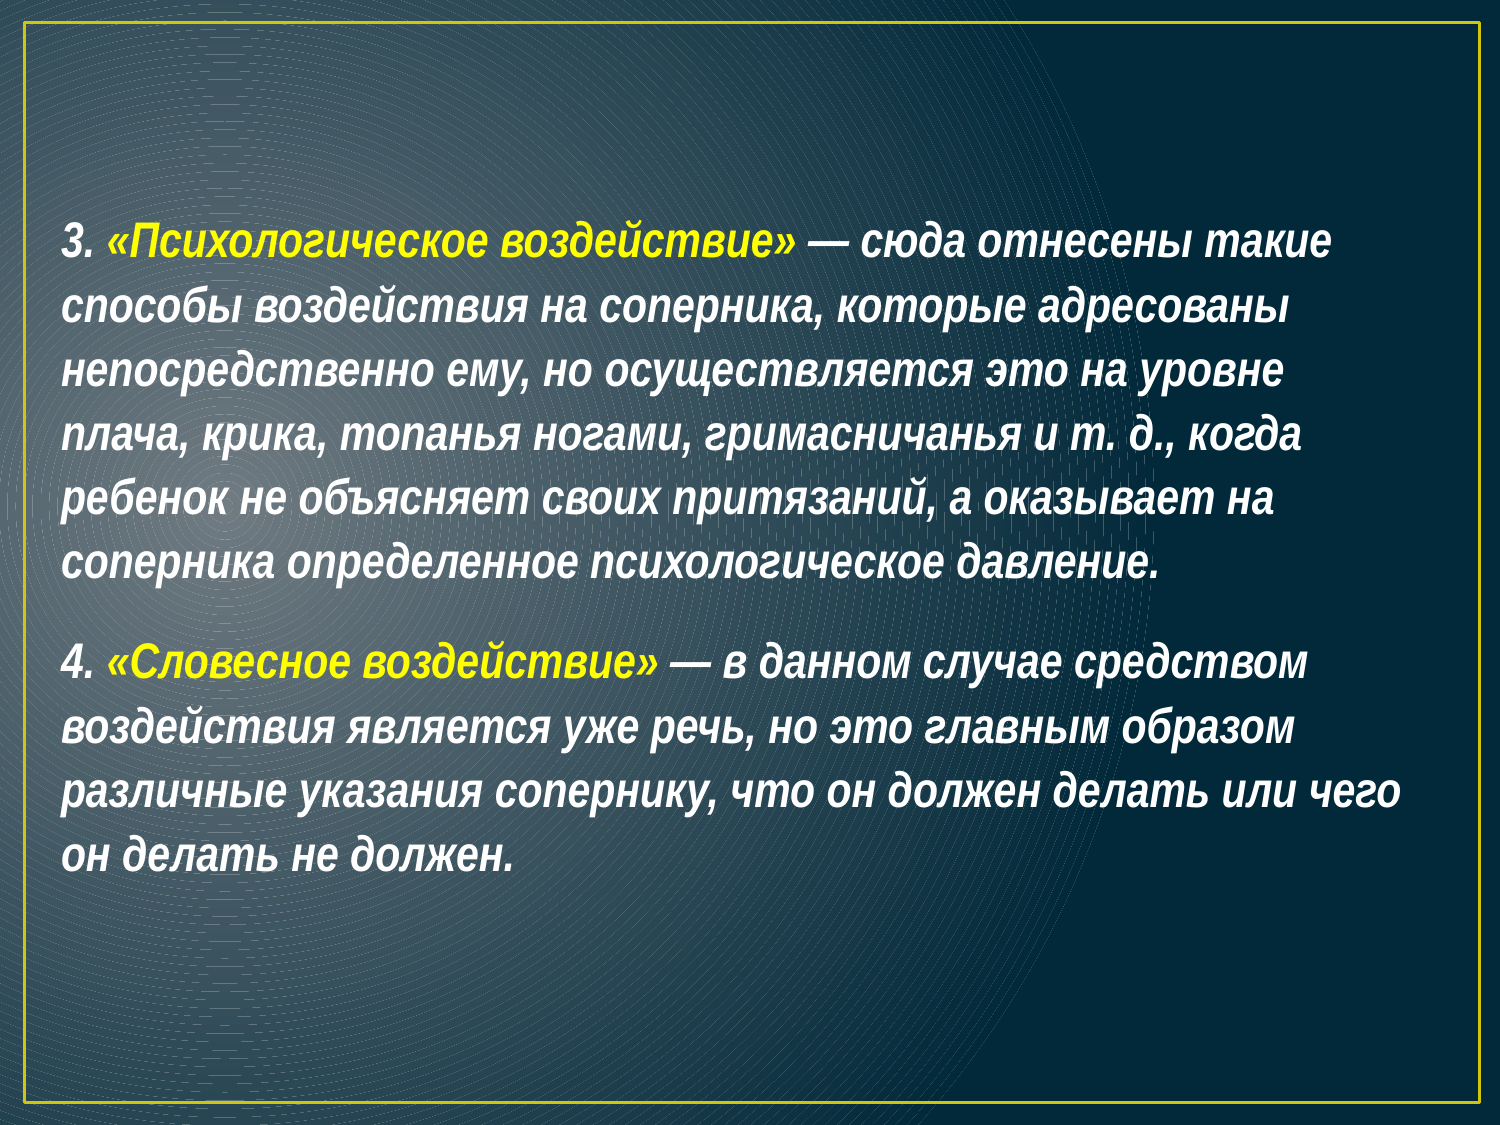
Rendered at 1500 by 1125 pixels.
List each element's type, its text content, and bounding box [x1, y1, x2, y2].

text_box 3. «Психологическое воздействие» — сюда отнесены такие способы воздействия на соперника, которые адресованы непосредственно ему, но осуществляется это на уровне плача, крика, топанья ногами, гримасничанья и т. д., когда ребенок не объясняет своих притязаний, а оказывает на соперника определенное психологическое давление. 4. «Словесное воздействие» — в данном случае средством воздействия является уже речь, но это главным образом различные указания сопернику, что он должен делать или чего он делать не должен. [46, 196, 1429, 889]
